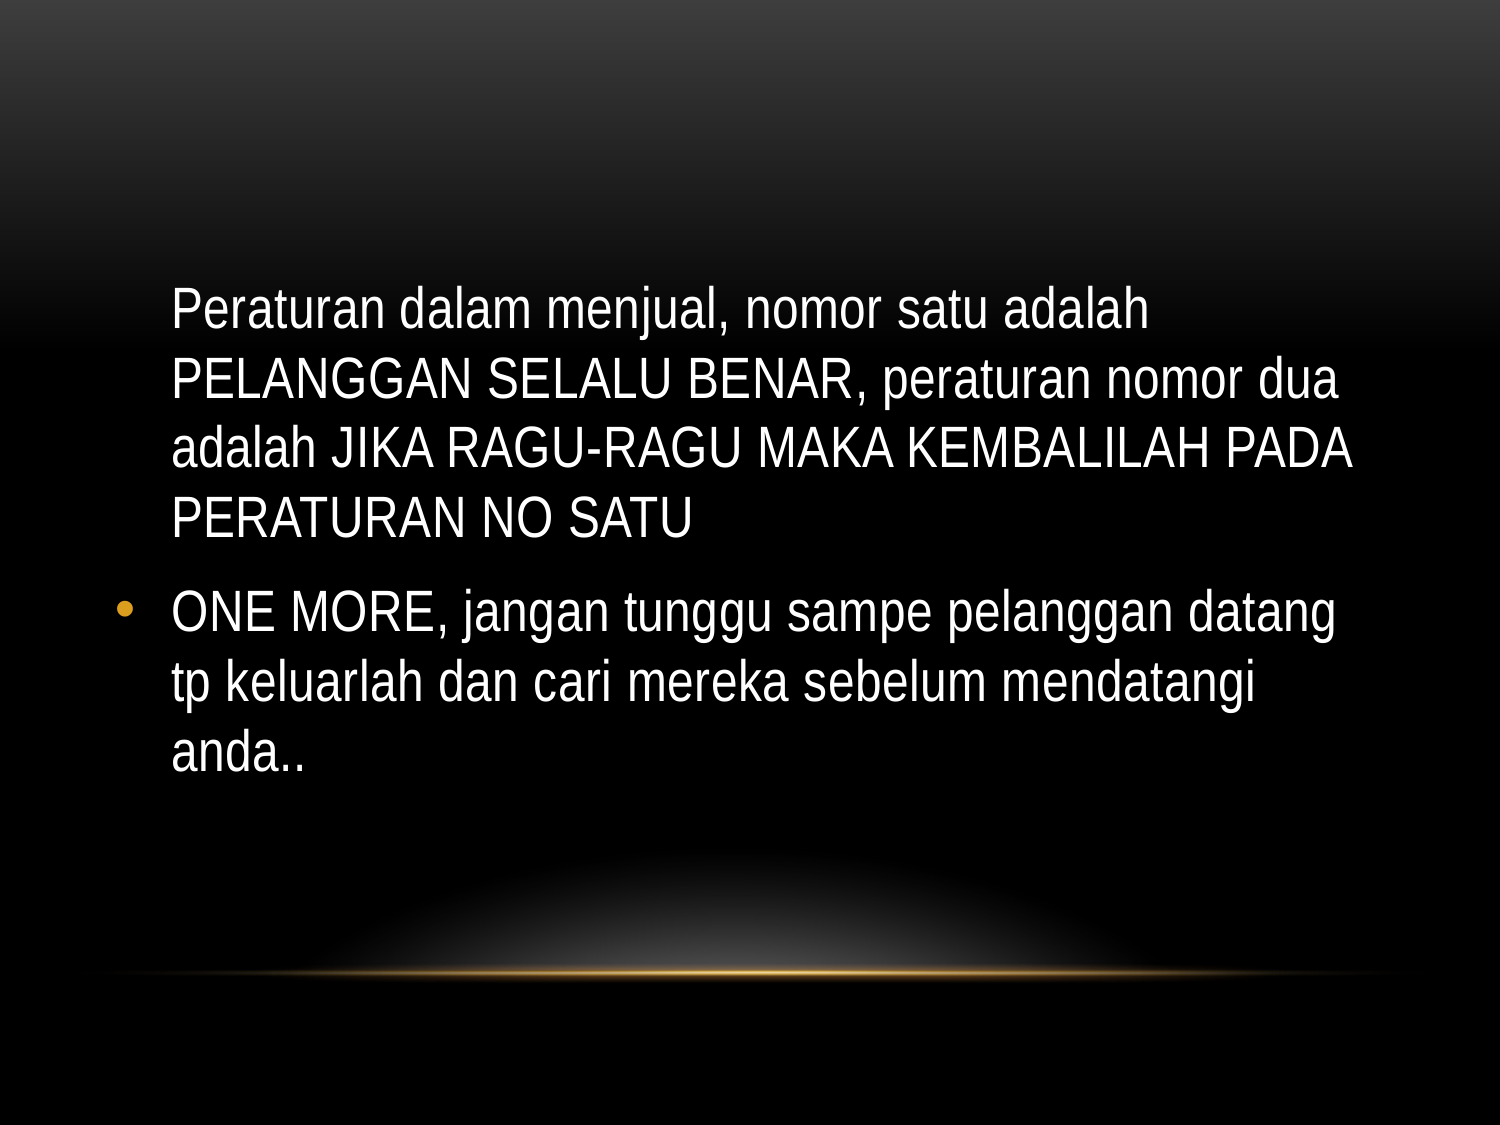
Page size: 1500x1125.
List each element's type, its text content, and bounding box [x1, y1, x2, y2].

picture [0, 0, 1500, 1125]
list Peraturan dalam menjual, nomor satu adalah PELANGGAN SELALU BENAR, peraturan nomor dua adalah JIKA RAGU-RAGU MAKA KEMBALILAH PADA PERATURAN NO SATU ONE MORE, jangan tunggu sampe pelanggan datang tp keluarlah dan cari mereka sebelum mendatangi anda.. [99, 262, 1400, 938]
